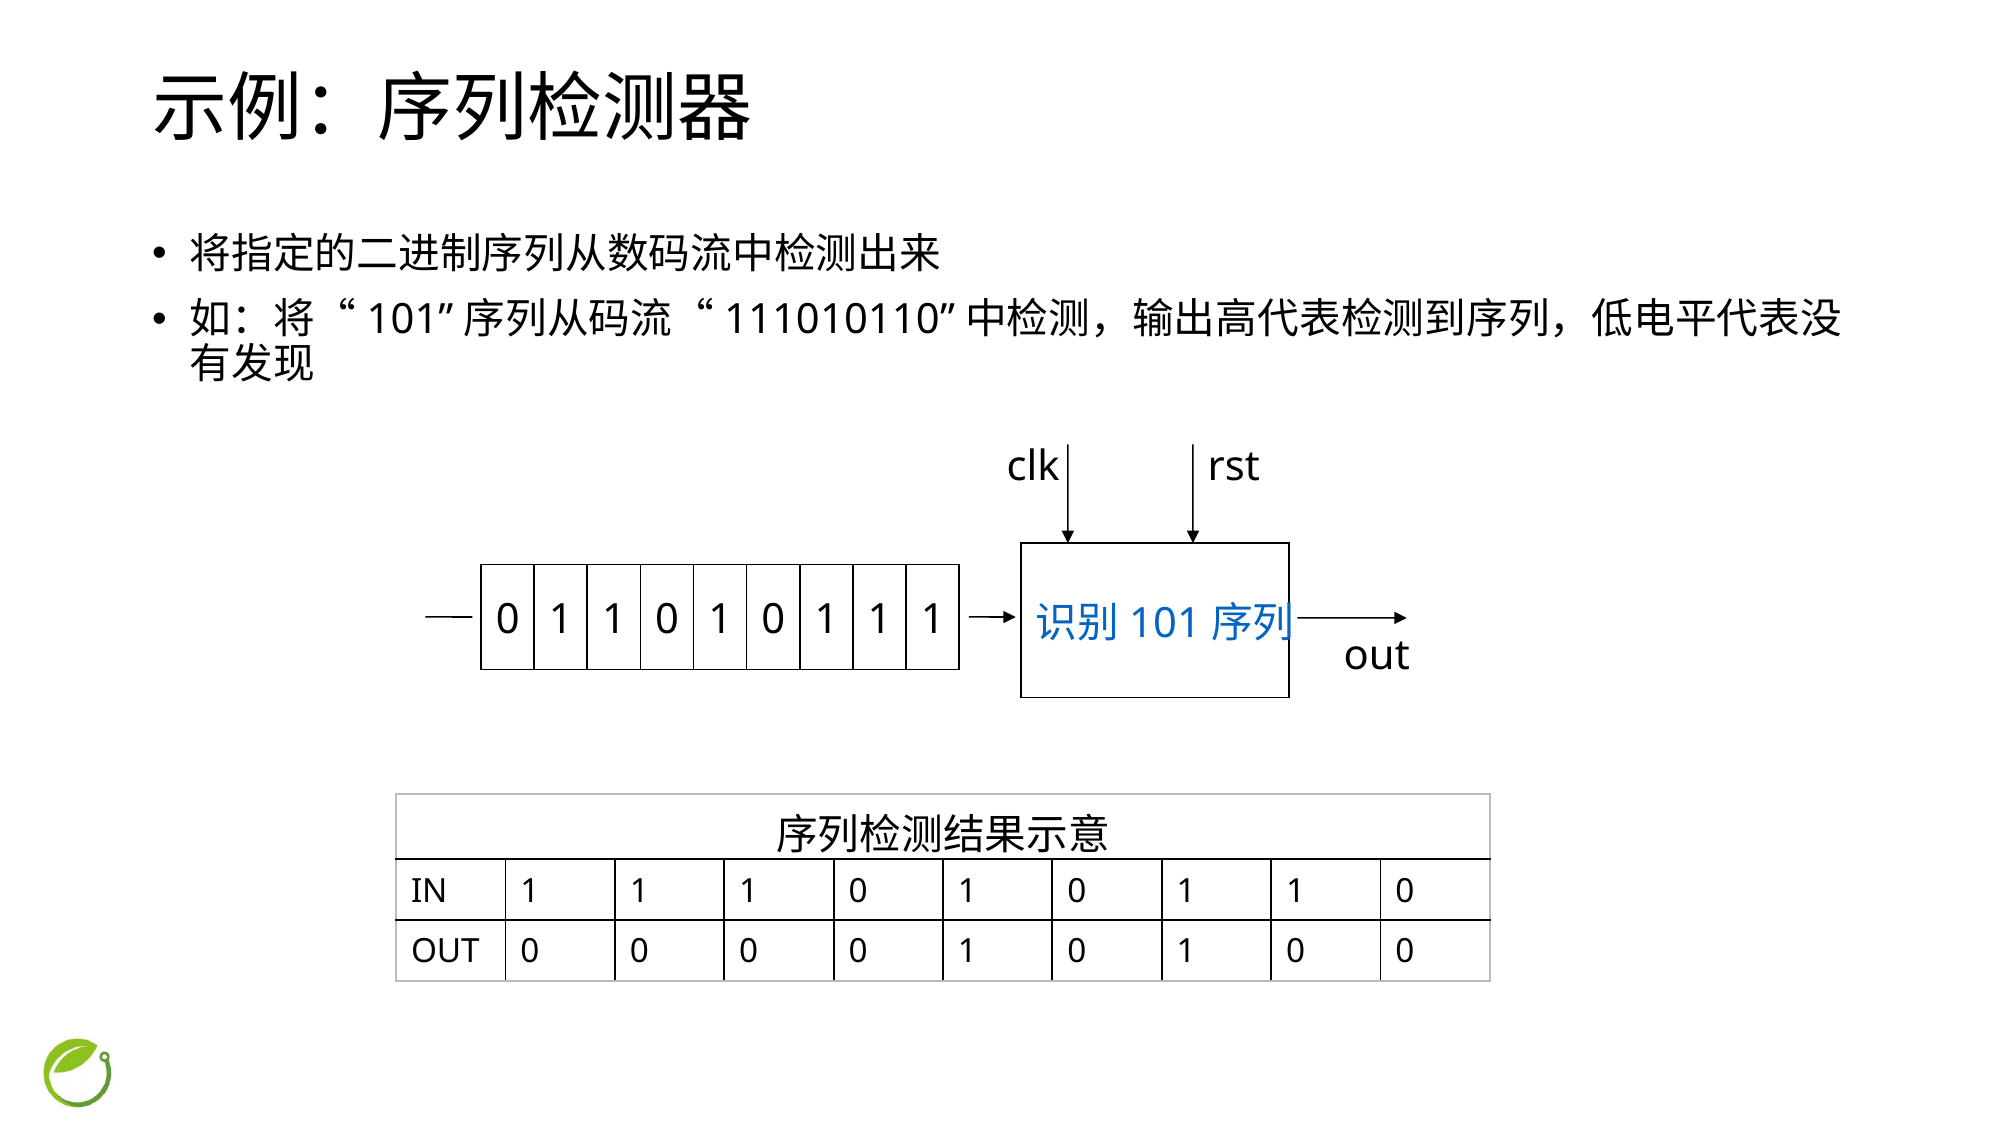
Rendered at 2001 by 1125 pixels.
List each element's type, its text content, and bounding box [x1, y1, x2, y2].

table_cell 0 [1053, 860, 1161, 919]
text_box 将指定的二进制序列从数码流中检测出来 如：将“101”序列从码流“111010110”中检测，输出高代表检测到序列，低电平代表没有发现 [137, 224, 1863, 368]
table_cell 0 [1053, 921, 1161, 980]
table_cell 0 [725, 921, 833, 980]
table_cell 0 [1381, 860, 1489, 919]
table_cell 1 [1163, 921, 1270, 980]
table_cell 1 [1272, 860, 1380, 919]
table_cell 1 [616, 860, 723, 919]
table_cell 0 [835, 860, 942, 919]
picture [40, 1035, 114, 1110]
table_header 序列检测结果示意 [397, 795, 1489, 858]
table_cell IN [397, 860, 505, 919]
table_cell 1 [725, 860, 833, 919]
table_cell 1 [506, 860, 614, 919]
table_cell 1 [944, 921, 1051, 980]
table_cell 0 [1272, 921, 1380, 980]
table_cell 0 [506, 921, 614, 980]
table_cell 0 [1381, 921, 1489, 980]
table_cell OUT [397, 921, 505, 980]
table_cell 0 [616, 921, 723, 980]
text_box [425, 431, 1457, 698]
table_cell 1 [1163, 860, 1270, 919]
table_cell 1 [944, 860, 1051, 919]
title 示例：序列检测器 [137, 38, 1863, 161]
table_cell 0 [835, 921, 942, 980]
